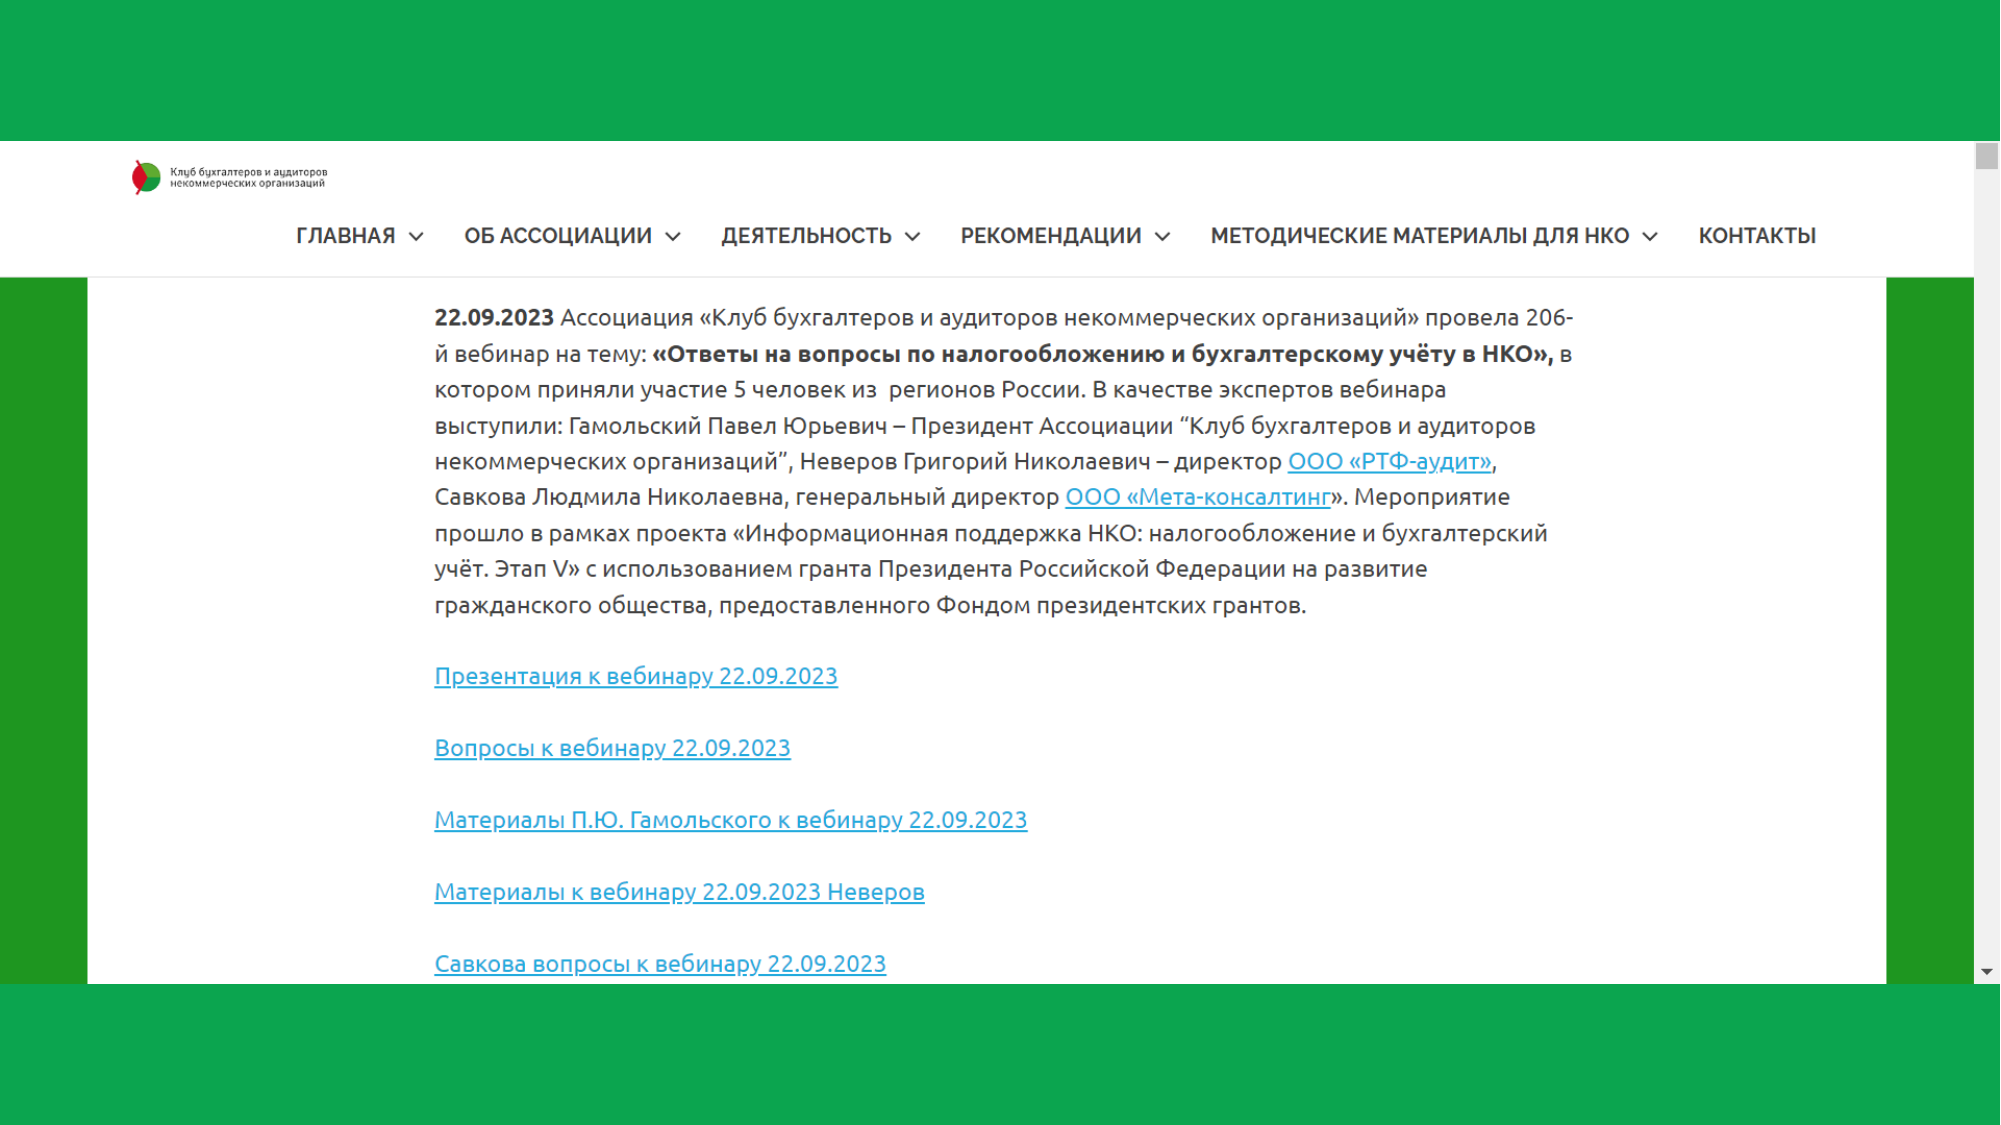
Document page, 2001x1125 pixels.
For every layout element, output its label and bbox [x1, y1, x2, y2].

picture [0, 140, 2000, 984]
